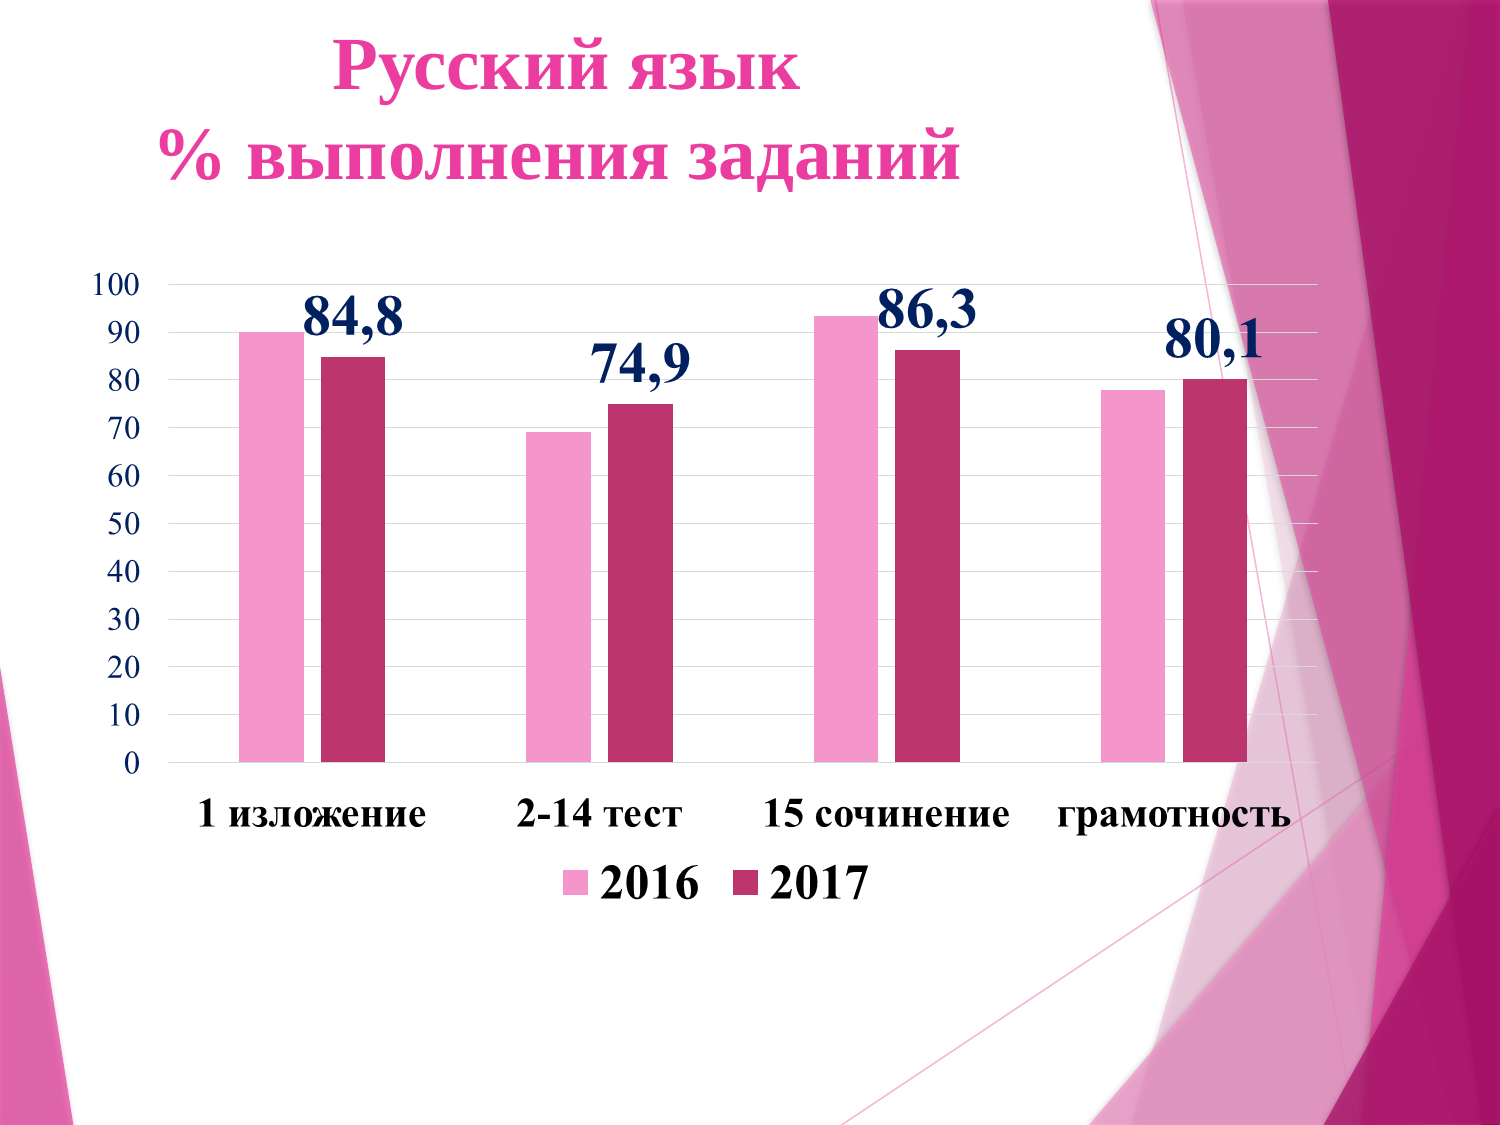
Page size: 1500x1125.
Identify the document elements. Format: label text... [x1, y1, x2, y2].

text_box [67, 246, 1350, 938]
title Русский язык % выполнения заданий [17, 6, 1117, 232]
